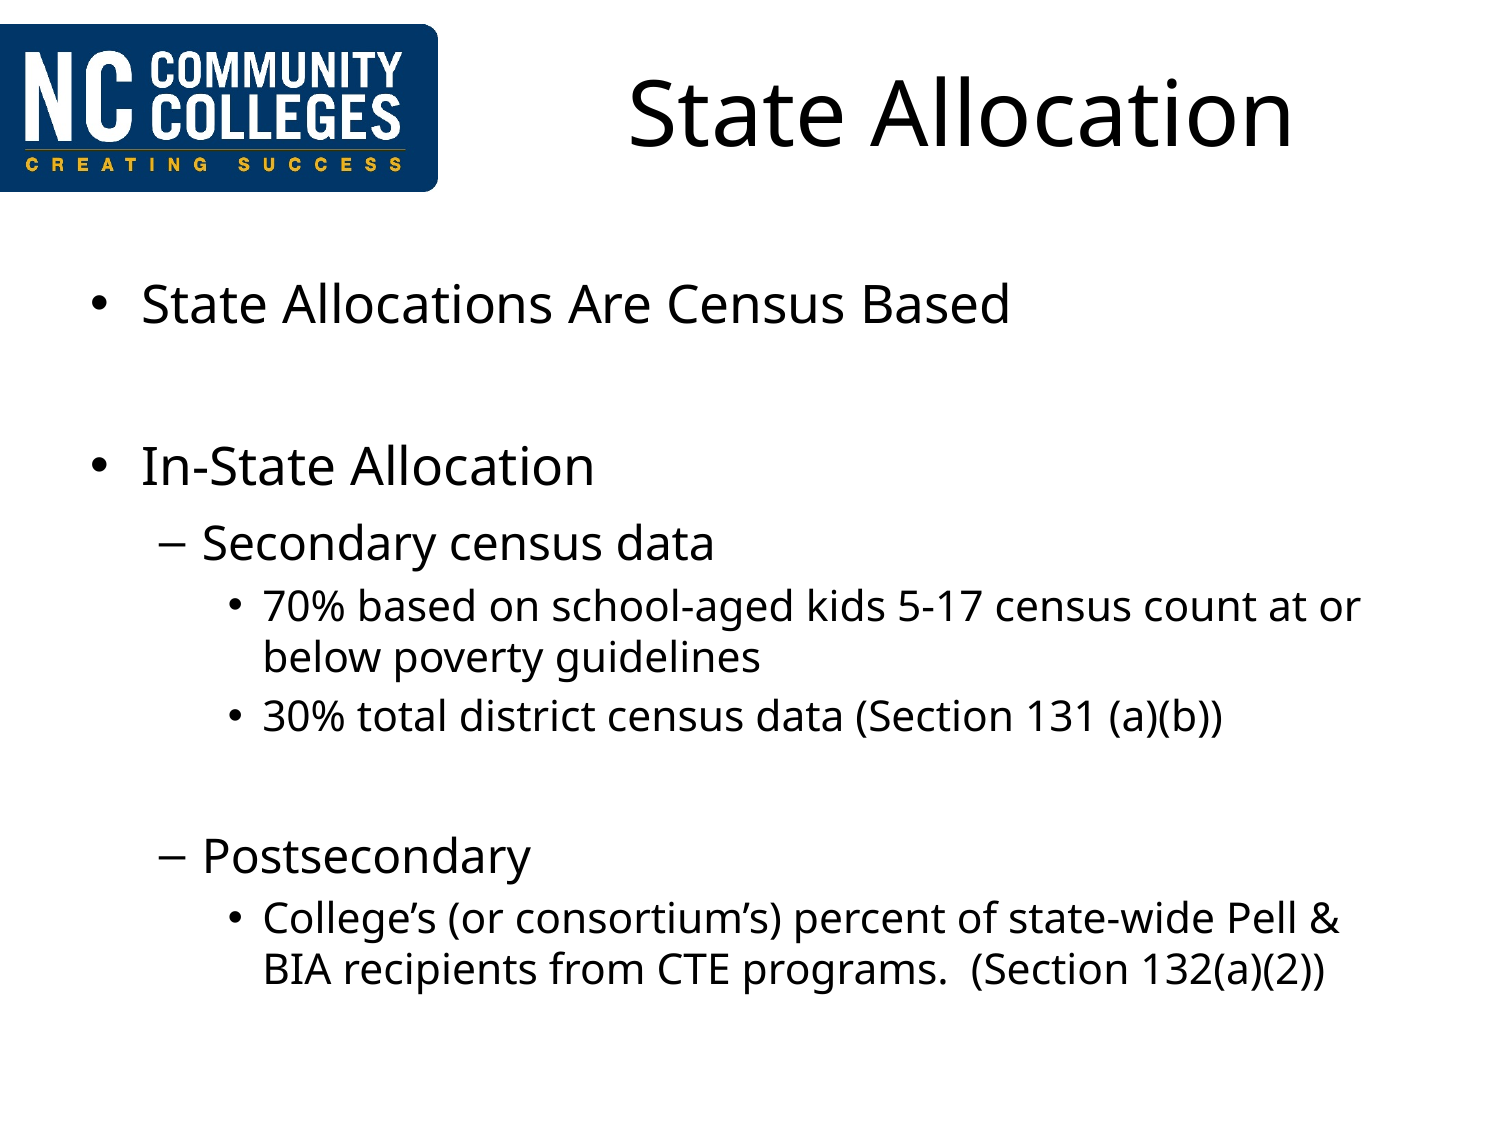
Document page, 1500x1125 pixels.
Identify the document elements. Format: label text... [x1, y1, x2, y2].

title State Allocation [462, 32, 1463, 188]
picture [0, 24, 438, 192]
list State Allocations Are Census Based In-State Allocation Secondary census data 70% based on school-aged kids 5-17 census count at or below poverty guidelines 30% total district census data (Section 131 (a)(b)) Postsecondary College’s (or consortium’s) percent of state-wide Pell & BIA recipients from CTE programs. (Section 132(a)(2)) [75, 262, 1425, 1005]
